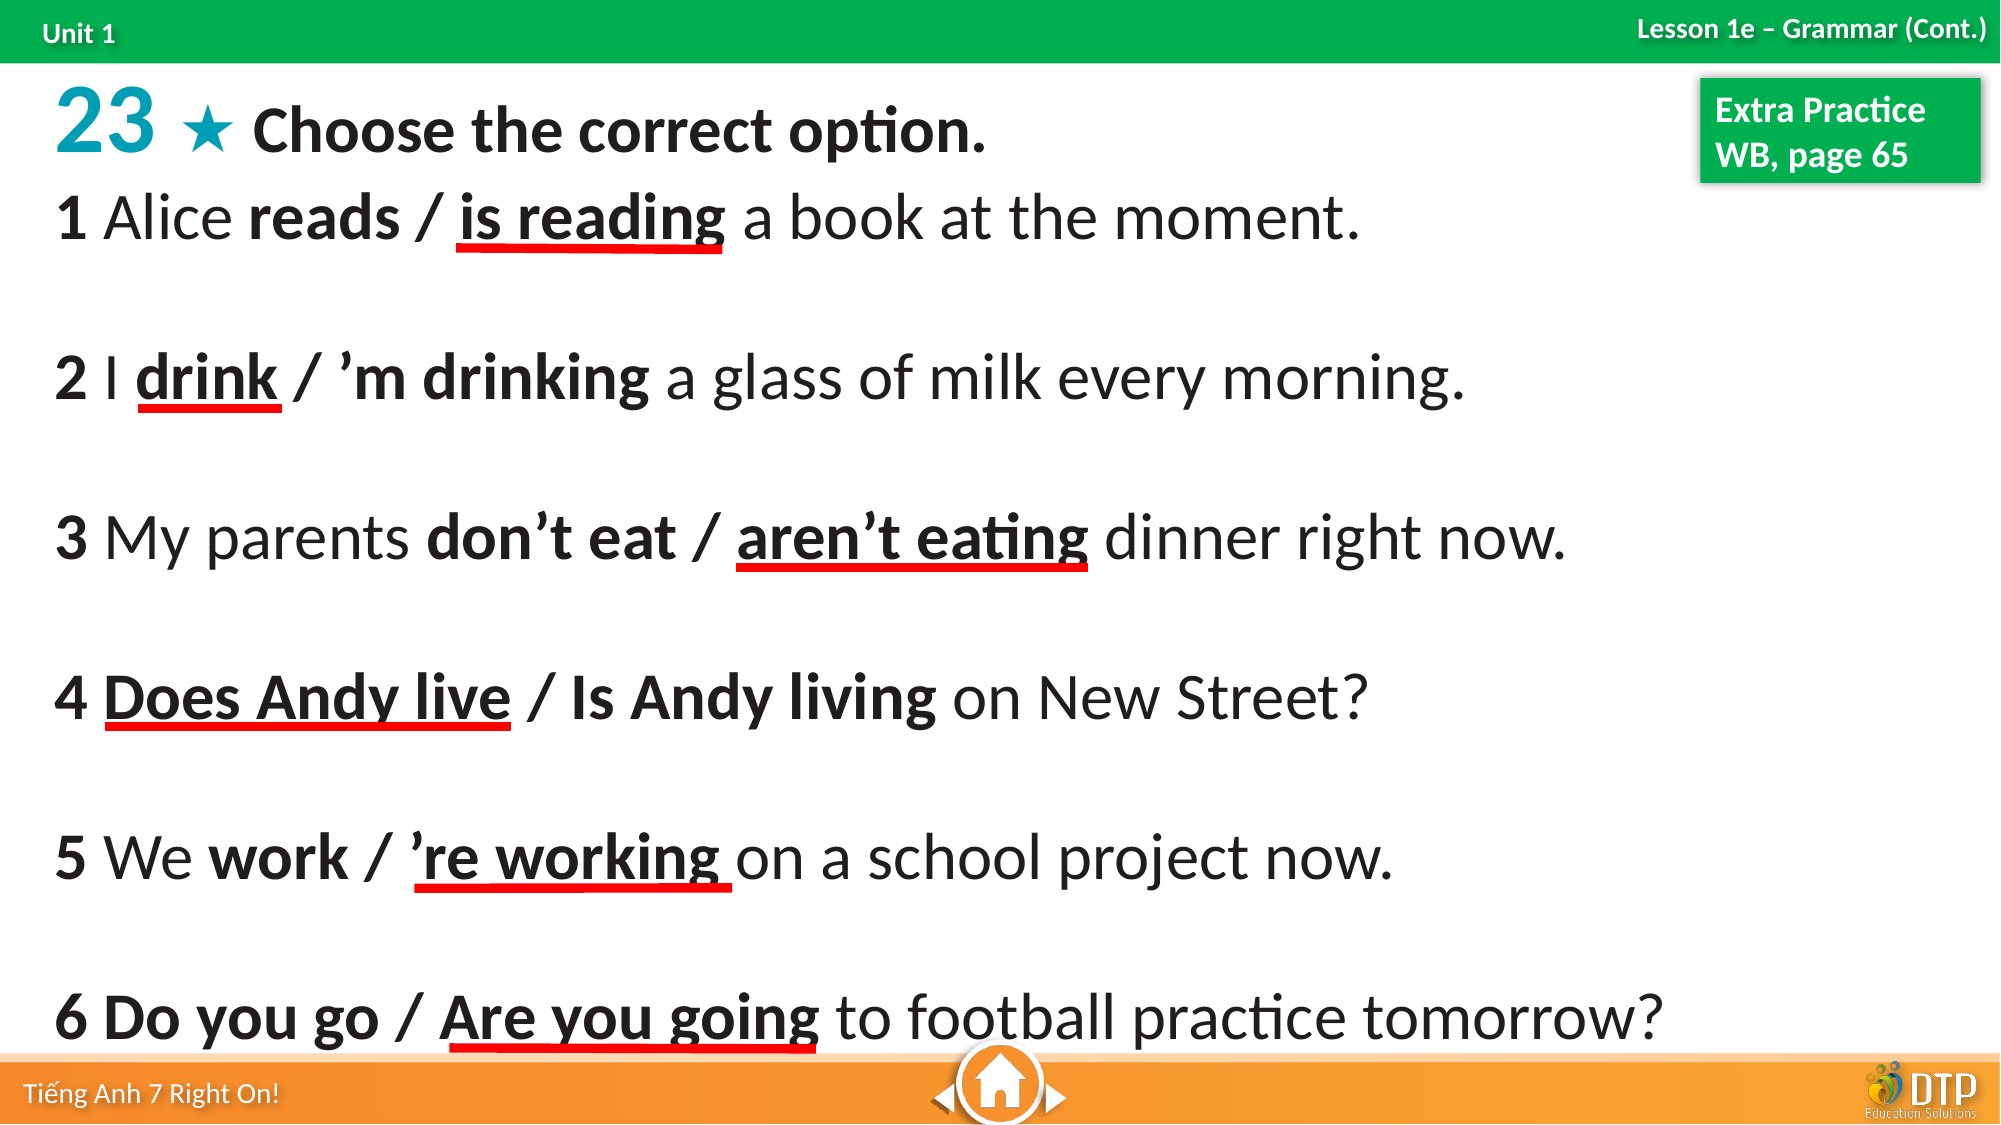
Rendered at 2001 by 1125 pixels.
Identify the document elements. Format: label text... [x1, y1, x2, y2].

picture [0, 64, 2000, 1125]
text_box Extra Practice WB, page 65 [1700, 78, 1981, 183]
text_box 23 ★ Choose the correct option. 1 Alice reads / is reading a book at the moment. 2 I drink / ’m drinking a glass of milk every morning. 3 My parents don’t eat / aren’t eating dinner right now. 4 Does Andy live / Is Andy living on New Street? 5 We work / ’re working on a school project now. 6 Do you go / Are you going to football practice tomorrow? [39, 45, 1966, 1060]
